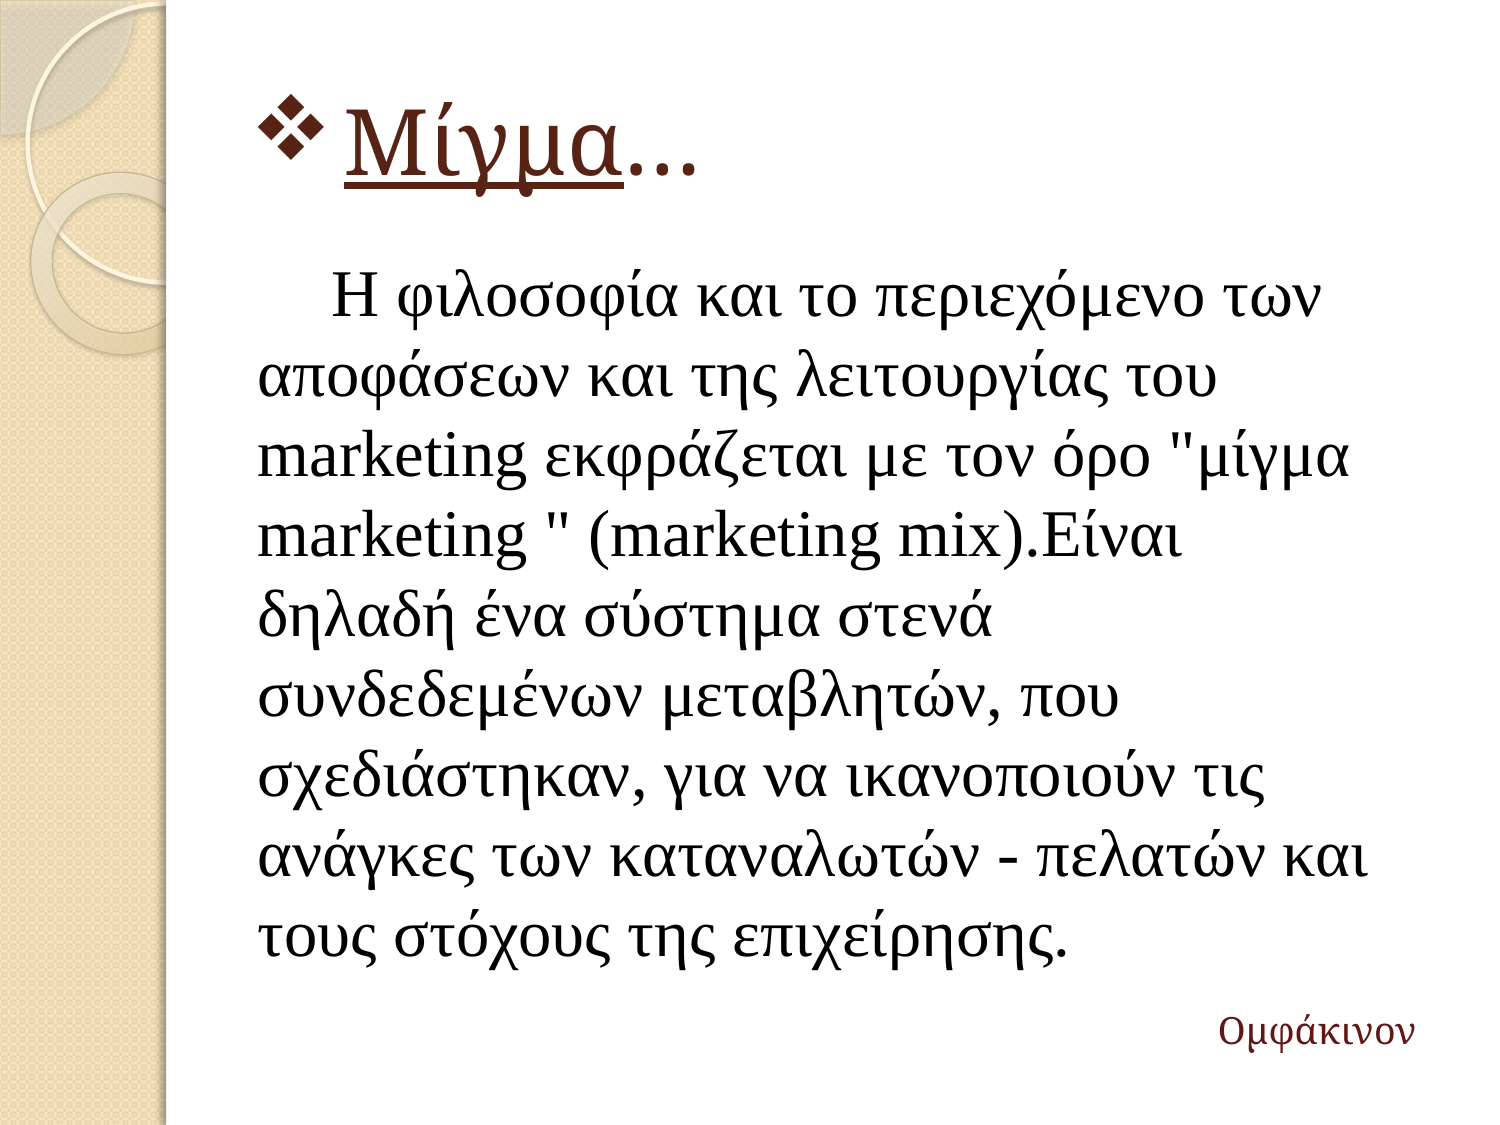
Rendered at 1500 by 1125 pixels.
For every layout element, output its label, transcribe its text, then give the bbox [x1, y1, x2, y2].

title Μίγμα… [235, 45, 1466, 233]
text_box Ομφάκινον [1203, 999, 1432, 1060]
list Η φιλοσοφία και το περιεχόμενο των αποφάσεων και της λειτουργίας του marketing εκφράζεται με τον όρο "μίγμα marketing " (marketing mix).Είναι δηλαδή ένα σύστημα στενά συνδεδεμένων μεταβλητών, που σχεδιάστηκαν, για να ικανοποιούν τις ανάγκες των καταναλωτών - πελατών και τους στόχους της επιχείρησης. [182, 242, 1413, 1030]
